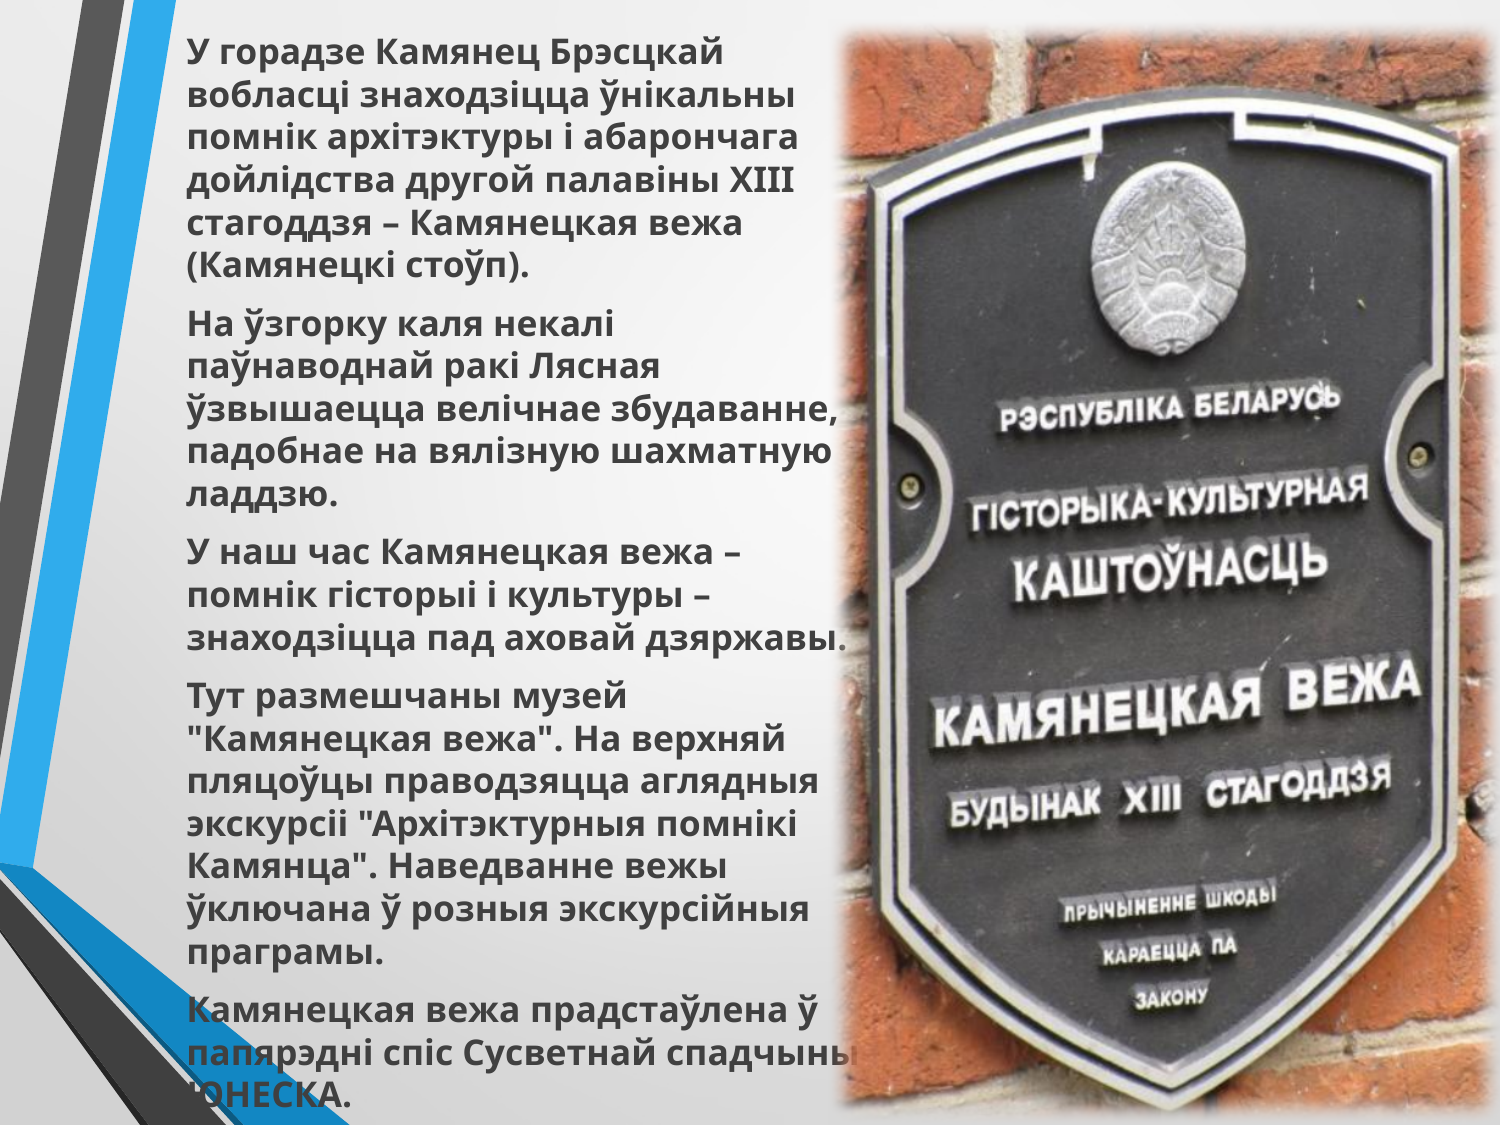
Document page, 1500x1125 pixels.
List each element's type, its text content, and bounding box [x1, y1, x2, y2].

picture [827, 18, 1500, 1125]
list У горадзе Камянец Брэсцкай вобласці знаходзіцца ўнікальны помнік архітэктуры і абарончага дойлідства другой палавіны XIII стагоддзя – Камянецкая вежа (Камянецкі стоўп). На ўзгорку каля некалі паўнаводнай ракі Лясная ўзвышаецца велічнае збудаванне, падобнае на вялізную шахматную ладдзю. У наш час Камянецкая вежа – помнік гісторыі і культуры – знаходзіцца пад аховай дзяржавы. Тут размешчаны музей "Камянецкая вежа". На верхняй пляцоўцы праводзяцца аглядныя экскурсіі "Архітэктурныя помнікі Камянца". Наведванне вежы ўключана ў розныя экскурсійныя праграмы. Камянецкая вежа прадстаўлена ў папярэдні спіс Сусветнай спадчыны ЮНЕСКА. [171, 19, 827, 1125]
